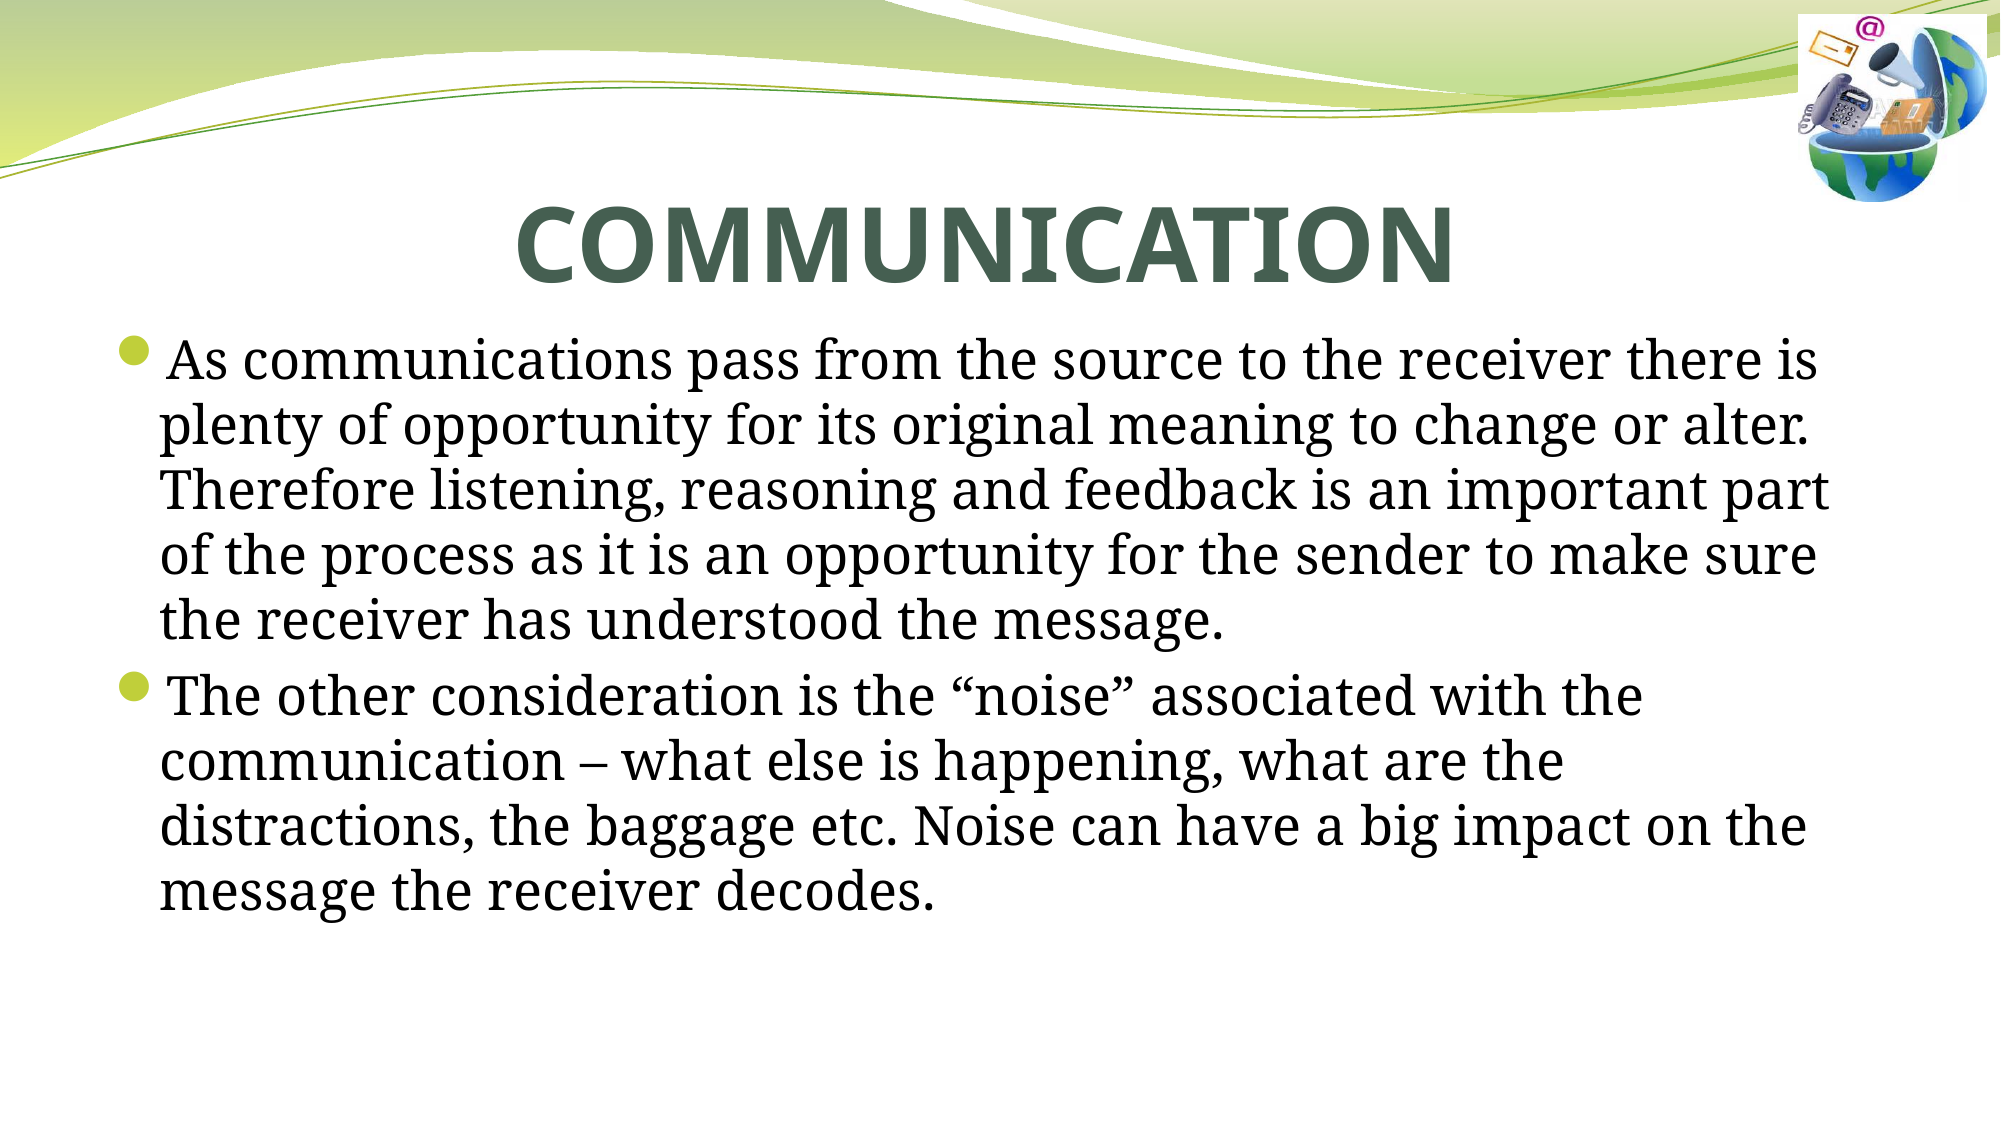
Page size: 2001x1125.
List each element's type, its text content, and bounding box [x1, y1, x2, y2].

list As communications pass from the source to the receiver there is plenty of opportunity for its original meaning to change or alter. Therefore listening, reasoning and feedback is an important part of the process as it is an opportunity for the sender to make sure the receiver has understood the message. The other consideration is the “noise” associated with the communication – what else is happening, what are the distractions, the baggage etc. Noise can have a big impact on the message the receiver decodes. [99, 317, 1900, 1038]
picture [1798, 14, 1988, 202]
title COMMUNICATION [99, 115, 1900, 303]
